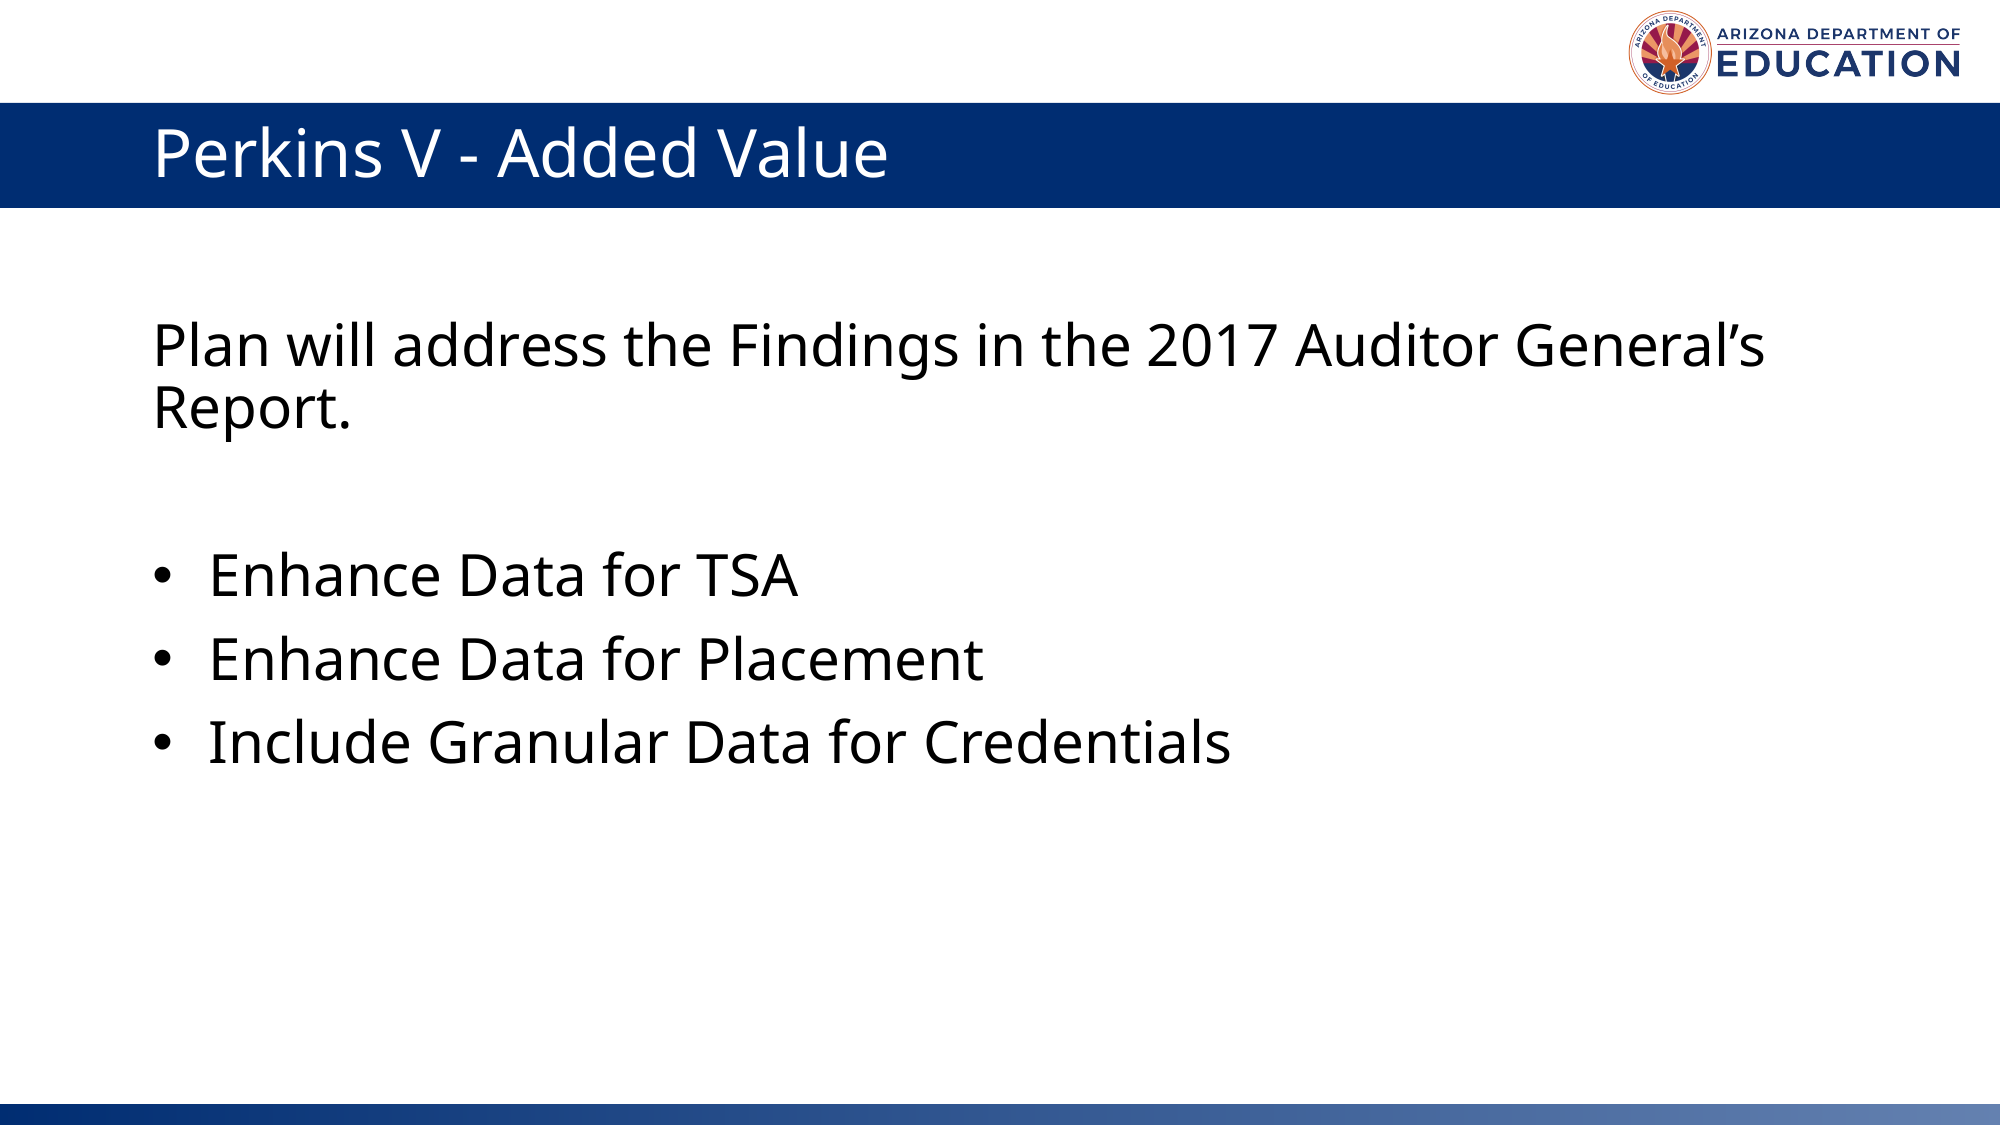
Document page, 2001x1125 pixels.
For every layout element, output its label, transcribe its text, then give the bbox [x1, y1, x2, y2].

title Perkins V - Added Value [137, 102, 1863, 208]
picture [1625, 7, 1964, 98]
list Plan will address the Findings in the 2017 Auditor General’s Report. Enhance Data for TSA Enhance Data for Placement Include Granular Data for Credentials [137, 308, 1863, 1061]
